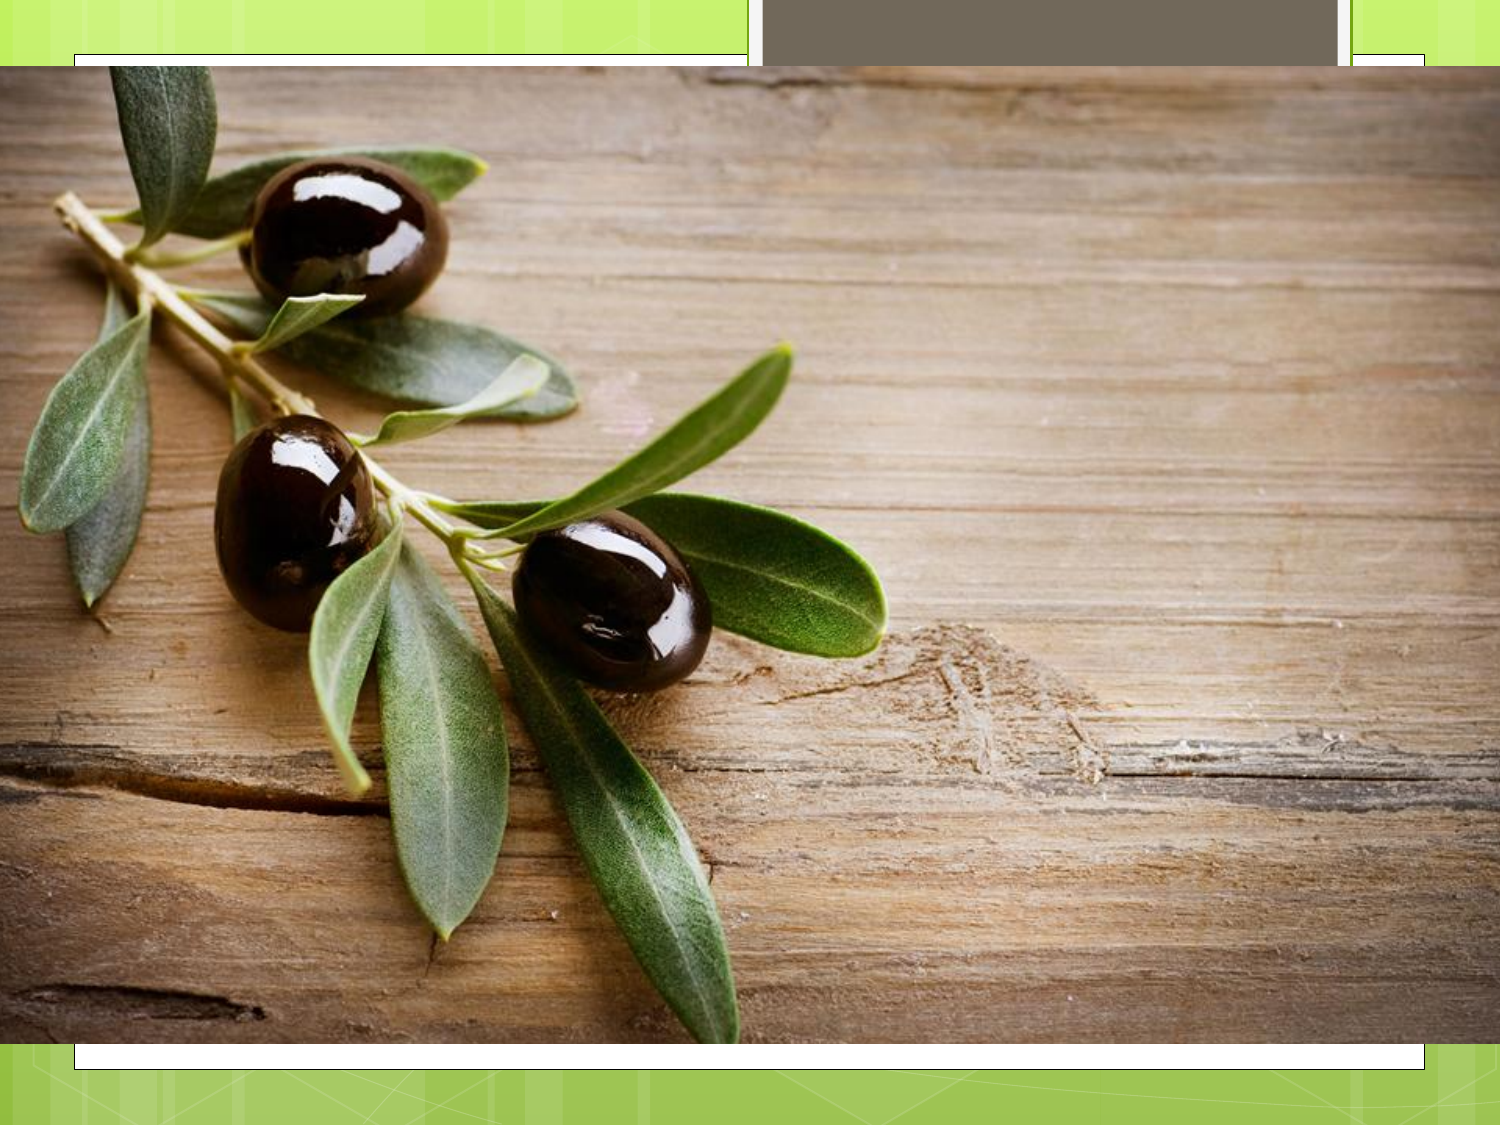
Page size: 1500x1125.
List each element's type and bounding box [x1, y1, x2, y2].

picture [0, 66, 1500, 1044]
